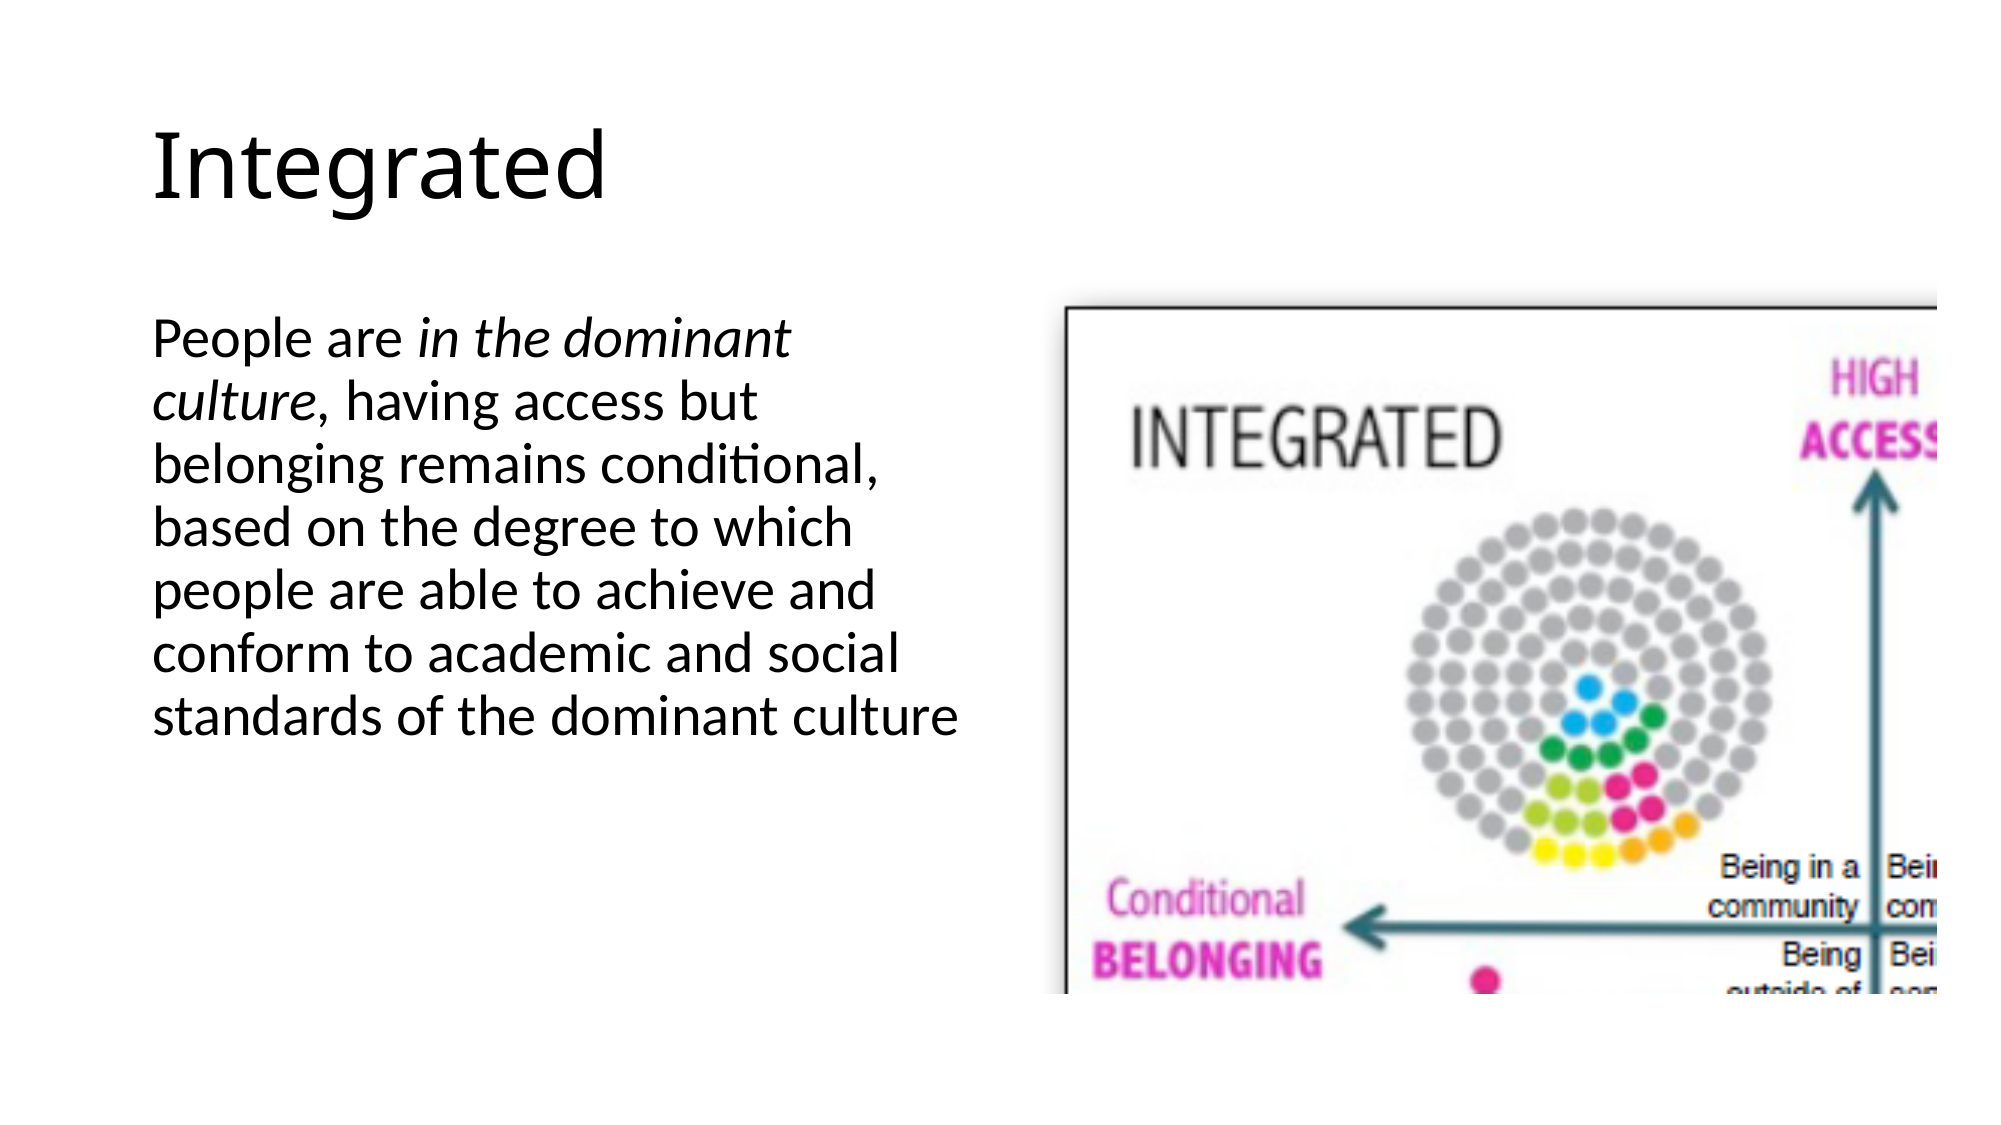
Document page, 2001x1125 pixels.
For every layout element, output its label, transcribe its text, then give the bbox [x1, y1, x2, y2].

list People are in the dominant culture, having access but belonging remains conditional, based on the degree to which people are able to achieve and conform to academic and social standards of the dominant culture [137, 299, 988, 1014]
title Integrated [137, 59, 1863, 278]
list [969, 259, 1937, 994]
